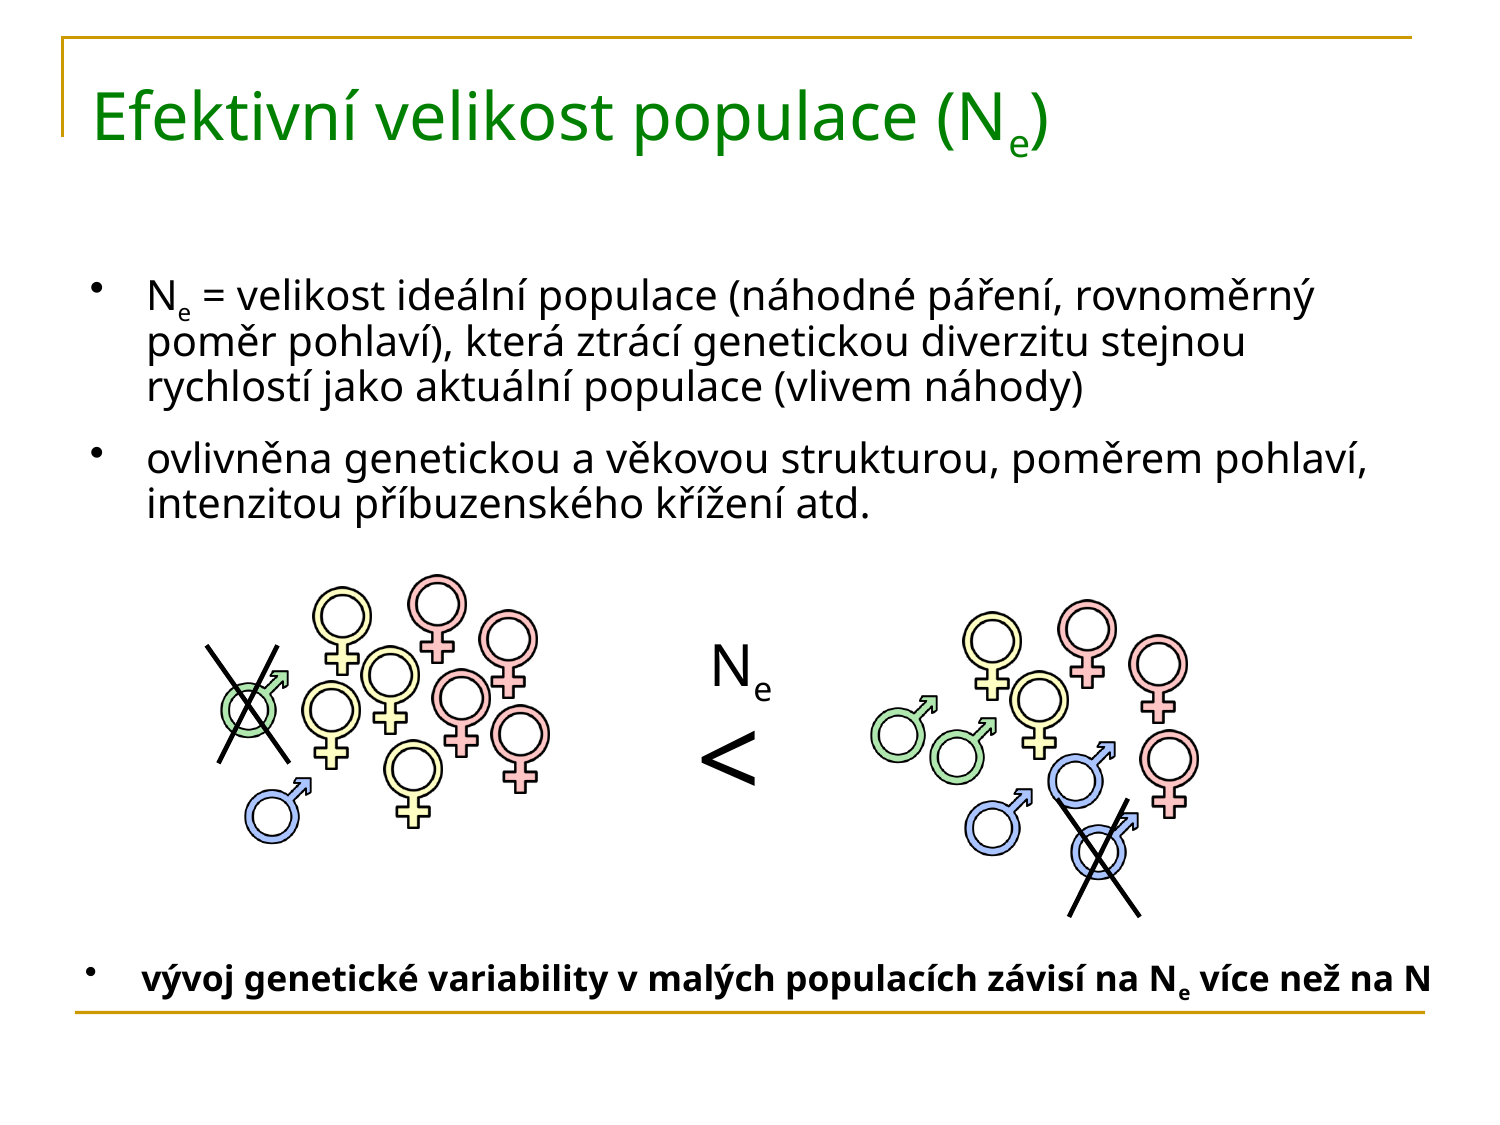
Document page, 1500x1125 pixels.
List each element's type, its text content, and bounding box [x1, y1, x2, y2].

picture [383, 609, 550, 829]
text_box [1056, 798, 1067, 918]
text_box vývoj genetické variability v malých populacích závisí na Ne více než na N [70, 949, 1483, 1079]
picture [1139, 729, 1200, 819]
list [312, 585, 373, 676]
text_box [1129, 798, 1140, 918]
title Efektivní velikost populace (Ne) [76, 66, 1427, 254]
text_box < [681, 679, 776, 830]
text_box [206, 644, 217, 764]
picture [867, 693, 1034, 858]
picture [241, 774, 314, 847]
picture [1127, 634, 1188, 725]
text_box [278, 644, 290, 764]
text_box [25, 0, 338, 163]
picture [962, 599, 1117, 811]
picture [300, 574, 467, 770]
text_box Ne [694, 621, 788, 716]
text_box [218, 644, 278, 764]
text_box Ne = velikost ideální populace (náhodné páření, rovnoměrný poměr pohlaví), která ztrácí genetickou diverzitu stejnou rychlostí jako aktuální populace (vlivem náhody) ovlivněna genetickou a věkovou strukturou, poměrem pohlaví, intenzitou příbuzenského křížení atd. [74, 262, 1425, 551]
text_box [1068, 798, 1129, 918]
